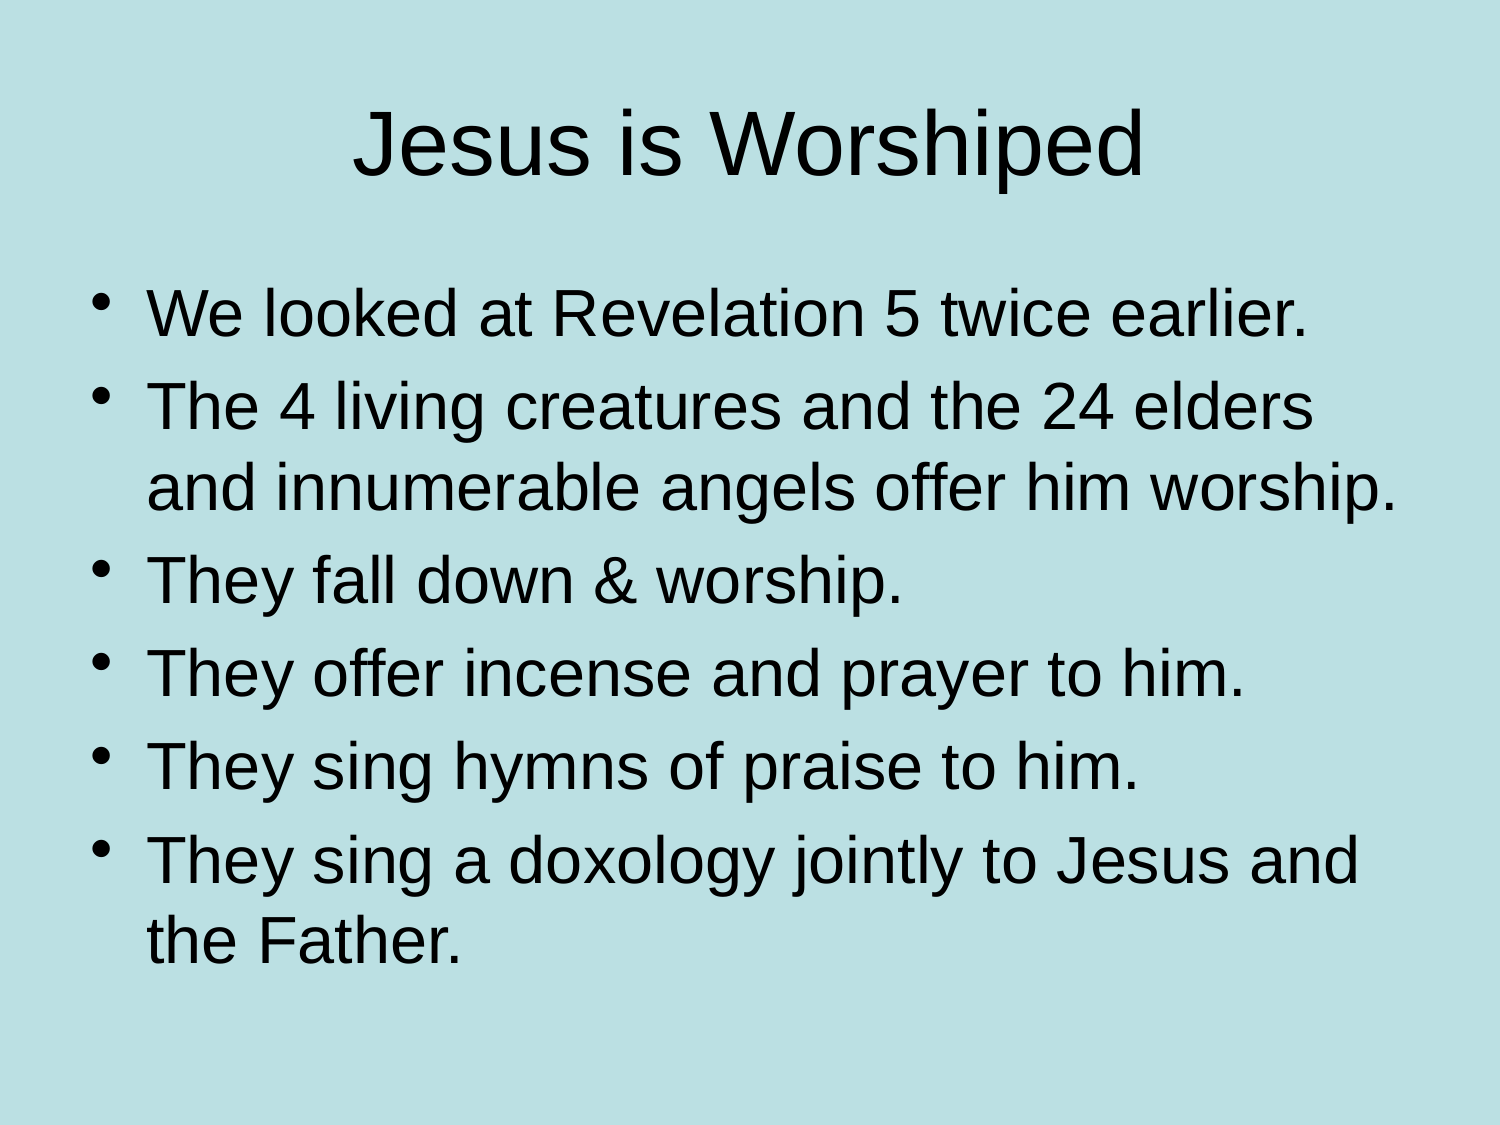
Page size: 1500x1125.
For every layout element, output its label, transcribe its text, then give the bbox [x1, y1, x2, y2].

title Jesus is Worshiped [75, 45, 1425, 233]
list We looked at Revelation 5 twice earlier. The 4 living creatures and the 24 elders and innumerable angels offer him worship. They fall down & worship. They offer incense and prayer to him. They sing hymns of praise to him. They sing a doxology jointly to Jesus and the Father. [75, 262, 1425, 1005]
